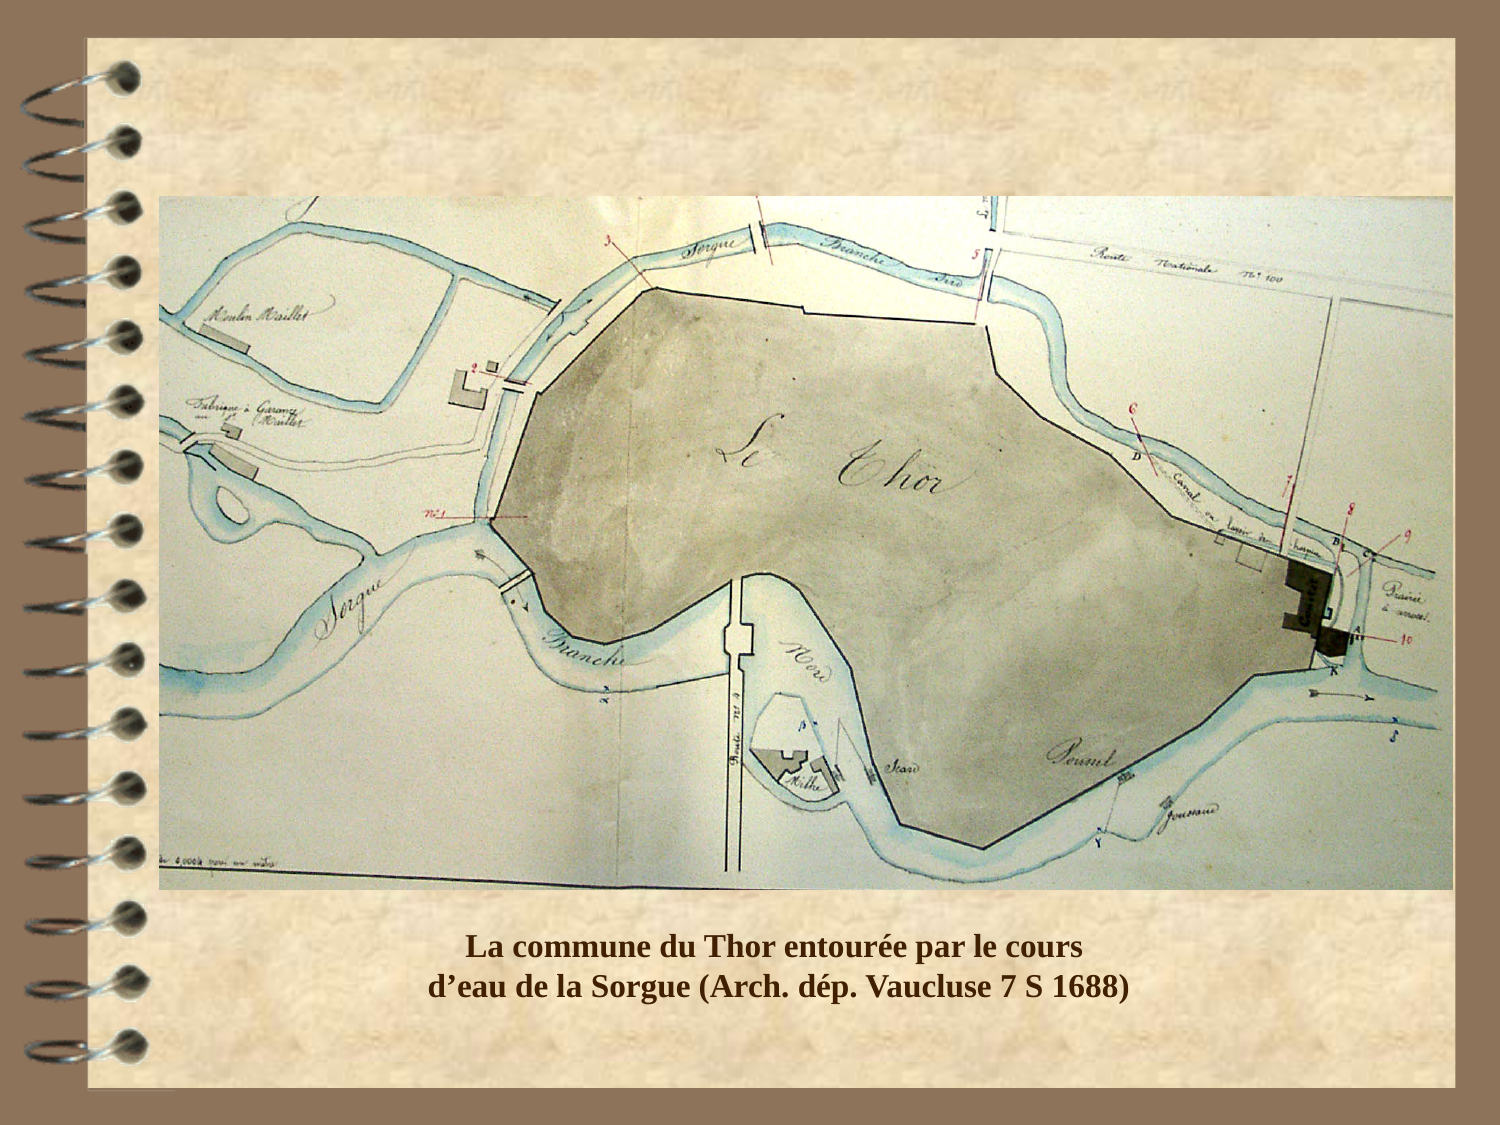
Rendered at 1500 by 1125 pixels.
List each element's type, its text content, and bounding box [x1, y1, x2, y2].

picture [0, 0, 1456, 1125]
text_box La commune du Thor entourée par le cours d’eau de la Sorgue (Arch. dép. Vaucluse 7 S 1688) [412, 916, 1146, 1012]
